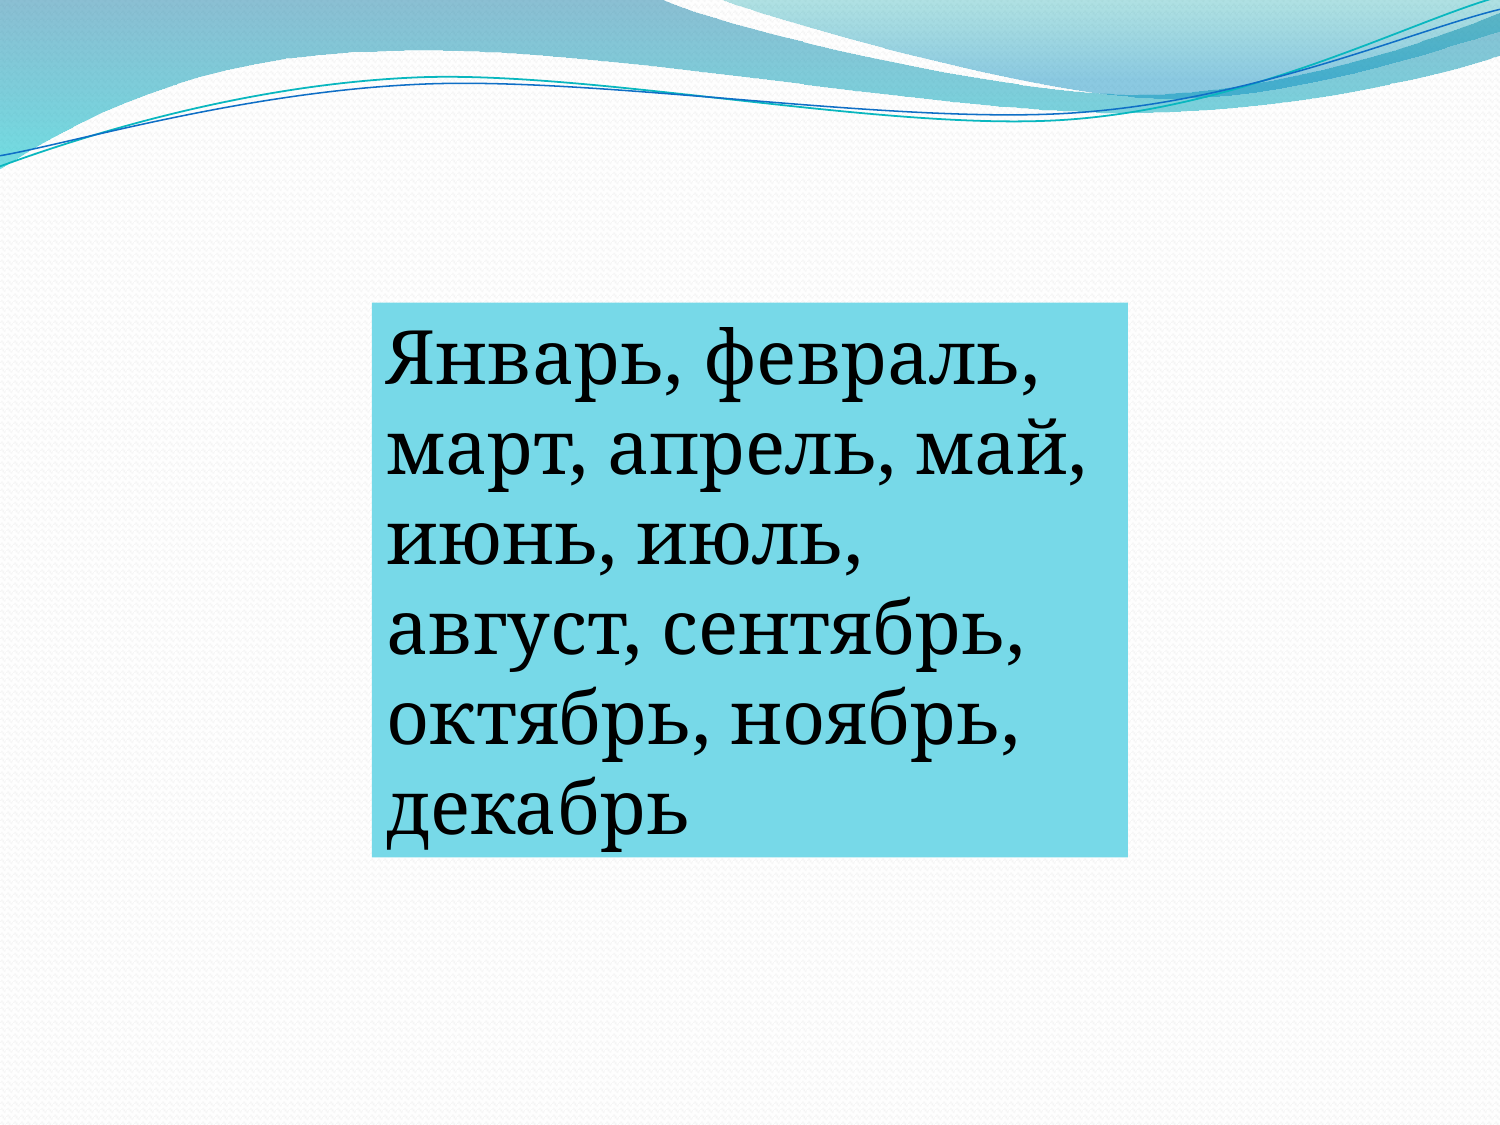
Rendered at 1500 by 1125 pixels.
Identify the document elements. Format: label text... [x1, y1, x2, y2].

text_box Январь, февраль, март, апрель, май, июнь, июль, август, сентябрь, октябрь, ноябрь, декабрь [371, 302, 1128, 858]
